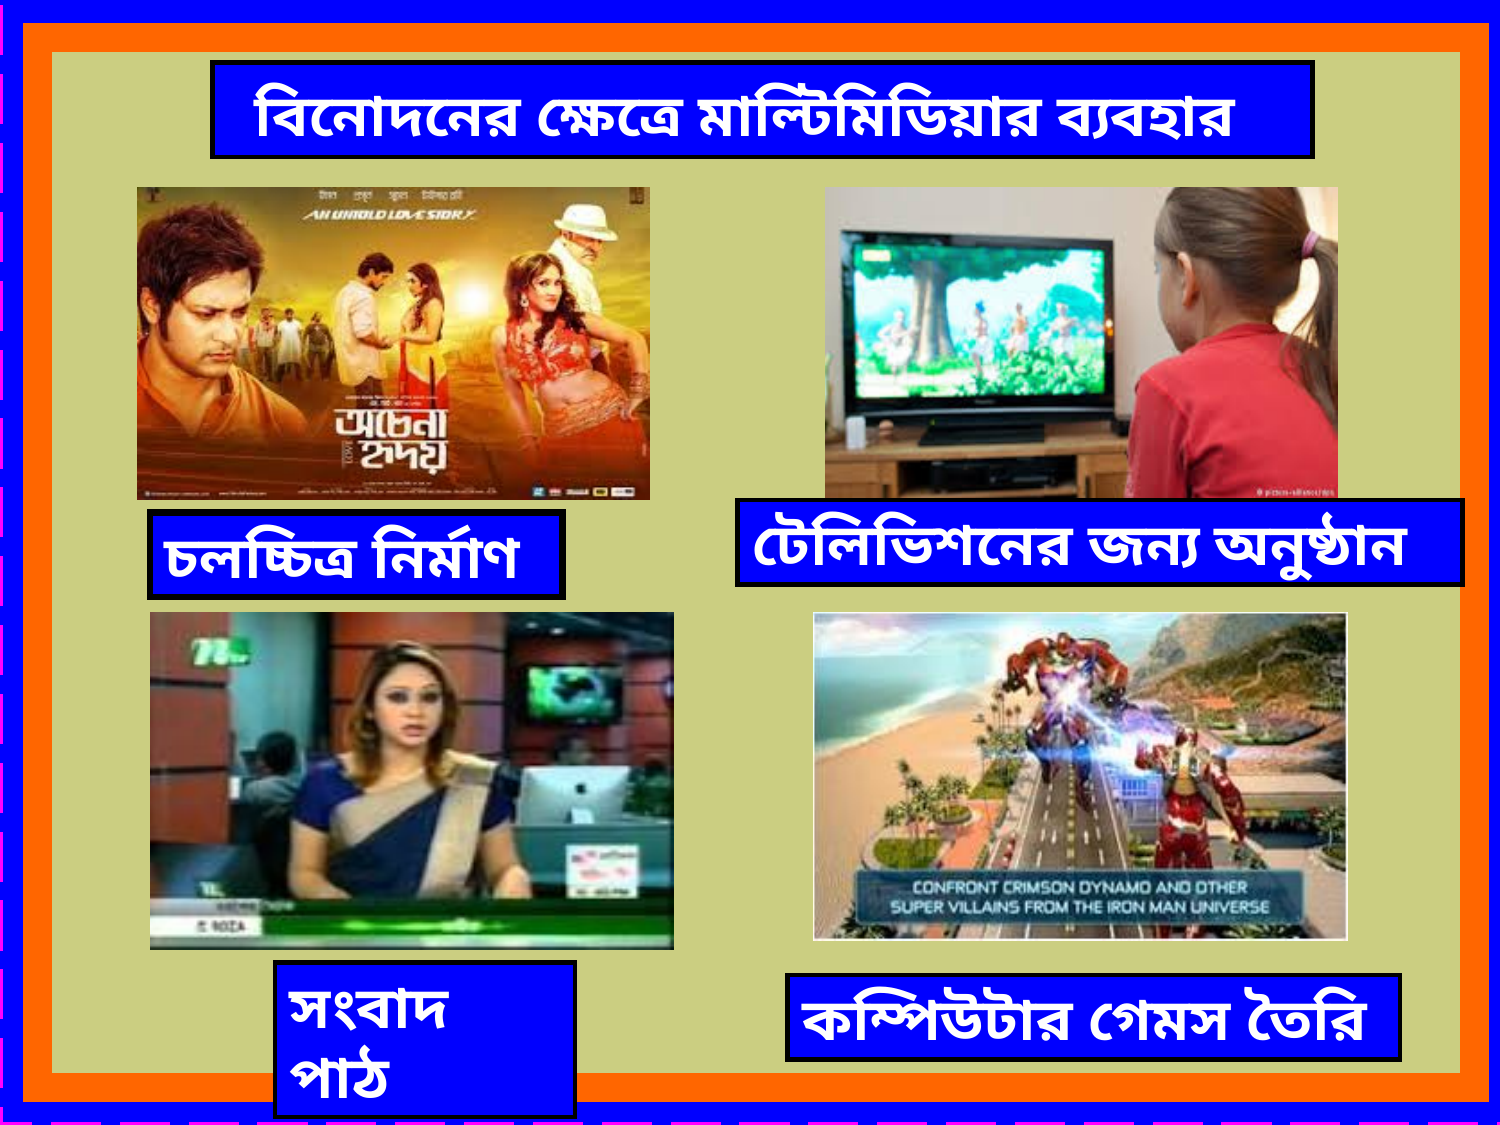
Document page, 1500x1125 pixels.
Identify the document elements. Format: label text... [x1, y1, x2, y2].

text_box কম্পিউটার গেমস তৈরি [787, 975, 1400, 1060]
text_box [0, 0, 1500, 1125]
picture [824, 187, 1338, 501]
picture [150, 612, 675, 951]
text_box চলচ্চিত্র নির্মাণ [150, 512, 563, 598]
text_box বিনোদনের ক্ষেত্রে মাল্টিমিডিয়ার ব্যবহার [212, 62, 1313, 158]
picture [137, 187, 651, 501]
picture [813, 612, 1349, 941]
text_box সংবাদ পাঠ [274, 962, 575, 1118]
text_box টেলিভিশনের জন্য অনুষ্ঠান [737, 500, 1463, 585]
text_box [37, 37, 1475, 1088]
